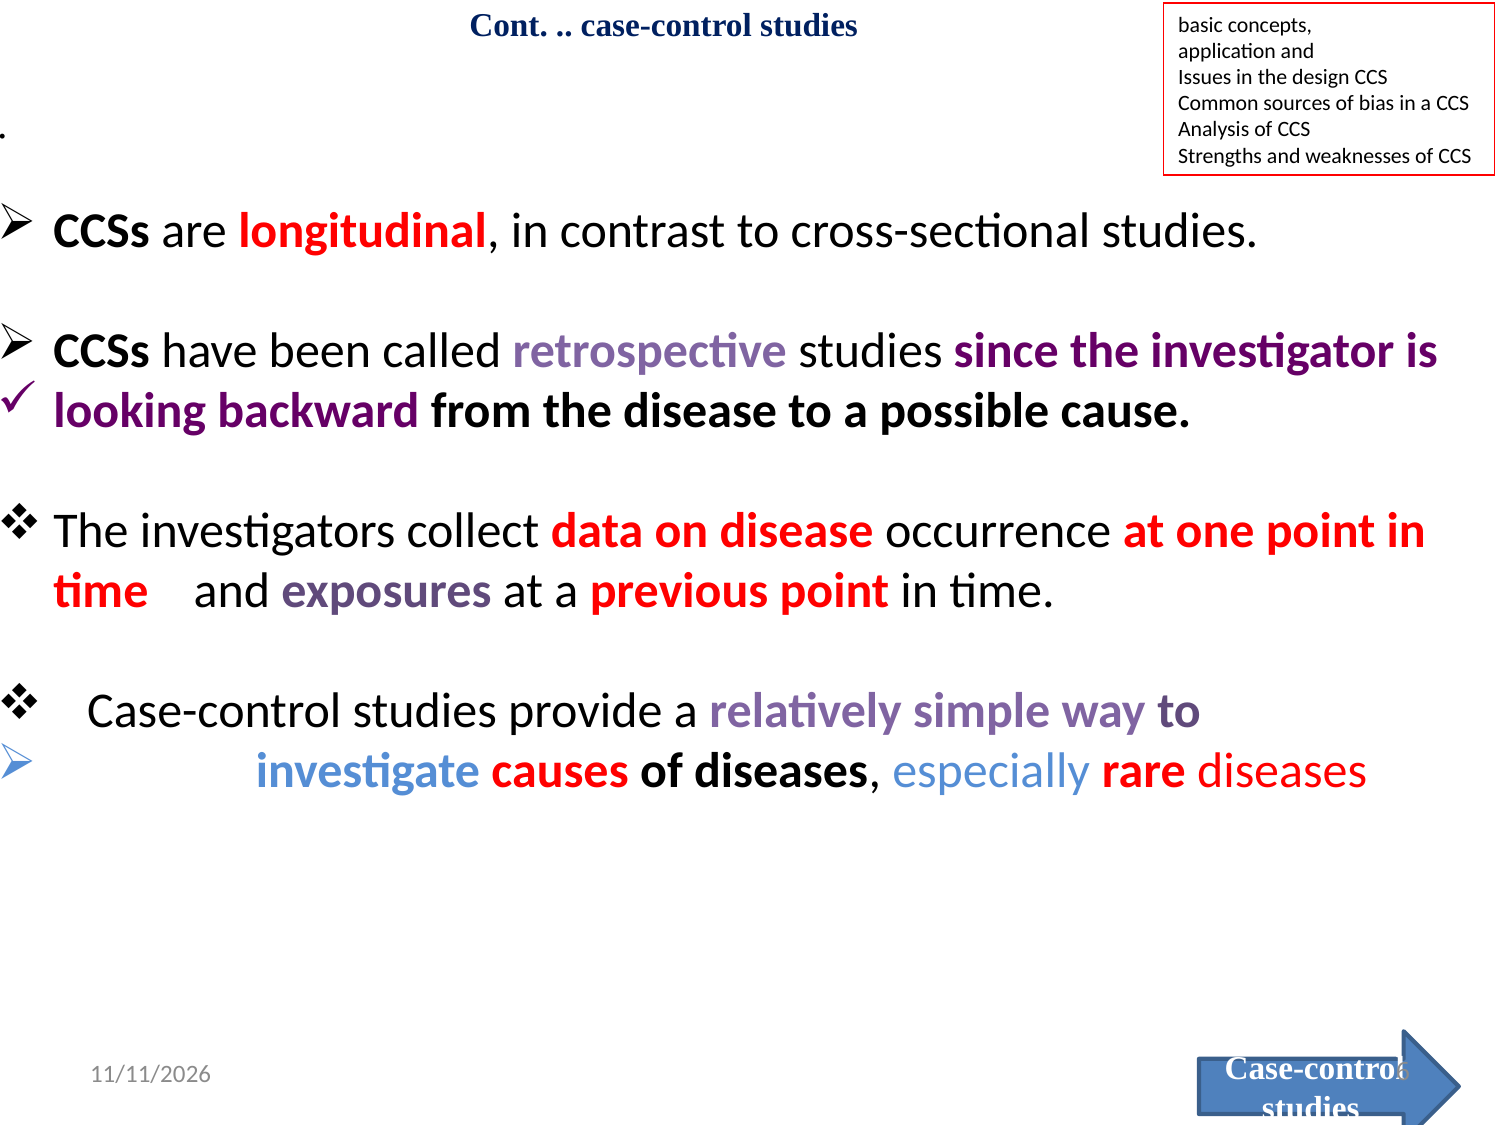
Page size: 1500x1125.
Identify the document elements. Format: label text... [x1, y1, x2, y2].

text_box . CCSs are longitudinal, in contrast to cross-sectional studies. CCSs have been called retrospective studies since the investigator is looking backward from the disease to a possible cause. The investigators collect data on disease occurrence at one point in time and exposures at a previous point in time. Case-control studies provide a relatively simple way to investigate causes of diseases, especially rare diseases [0, 89, 1459, 805]
text_box Case-control studies [1196, 1049, 1461, 1125]
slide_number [75, 1042, 425, 1103]
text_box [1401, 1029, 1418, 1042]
text_box Cont. .. case-control studies [454, 0, 892, 51]
slide_number 6 [1074, 1042, 1425, 1103]
text_box basic concepts, application and Issues in the design CCS Common sources of bias in a CCS Analysis of CCS Strengths and weaknesses of CCS [1163, 2, 1495, 175]
